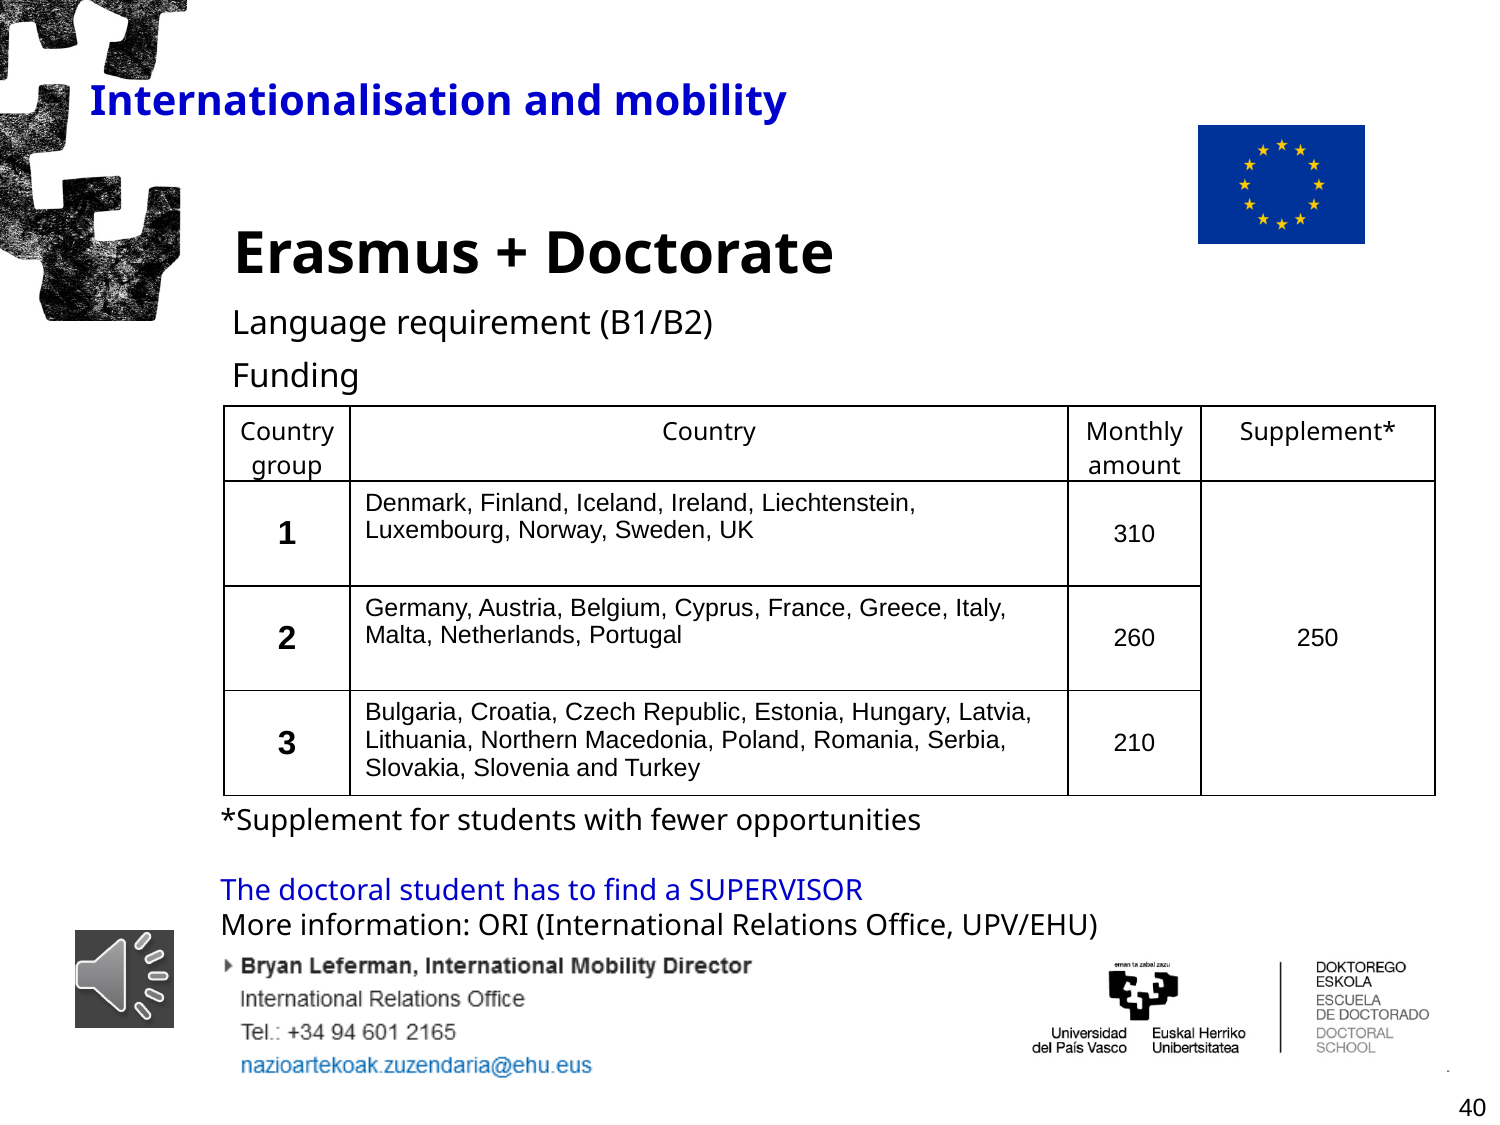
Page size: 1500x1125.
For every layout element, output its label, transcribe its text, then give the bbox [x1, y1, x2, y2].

table_cell 250 [1202, 482, 1434, 795]
table_cell 3 [225, 691, 349, 794]
table_cell Germany, Austria, Belgium, Cyprus, France, Greece, Italy, Malta, Netherlands, Portugal [351, 587, 1067, 690]
list Language requirement (B1/B2) Funding [223, 236, 1500, 543]
table_header Supplement* [1202, 407, 1434, 480]
table_cell 1 [225, 482, 349, 585]
text_box Internationalisation and mobility [75, 66, 802, 188]
table_header Country [351, 407, 1067, 480]
table_header Country group [225, 407, 349, 480]
table_cell 310 [1069, 482, 1200, 585]
table_cell 210 [1069, 691, 1200, 795]
table_cell 2 [225, 587, 349, 690]
table_header Monthly amount [1069, 407, 1200, 480]
text_box Erasmus + Doctorate [219, 208, 850, 293]
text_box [74, 928, 175, 1030]
table_cell Bulgaria, Croatia, Czech Republic, Estonia, Hungary, Latvia, Lithuania, Northern Macedonia, Poland, Romania, Serbia, Slovakia, Slovenia and Turkey [351, 691, 1067, 794]
table_cell 260 [1069, 587, 1200, 690]
picture [0, 0, 1500, 1125]
table_cell Denmark, Finland, Iceland, Ireland, Liechtenstein, Luxembourg, Norway, Sweden, UK [351, 482, 1067, 585]
slide_number 40 [1450, 1083, 1495, 1125]
text_box *Supplement for students with fewer opportunities The doctoral student has to find a SUPERVISOR More information: ORI (International Relations Office, UPV/EHU) [205, 794, 1140, 949]
